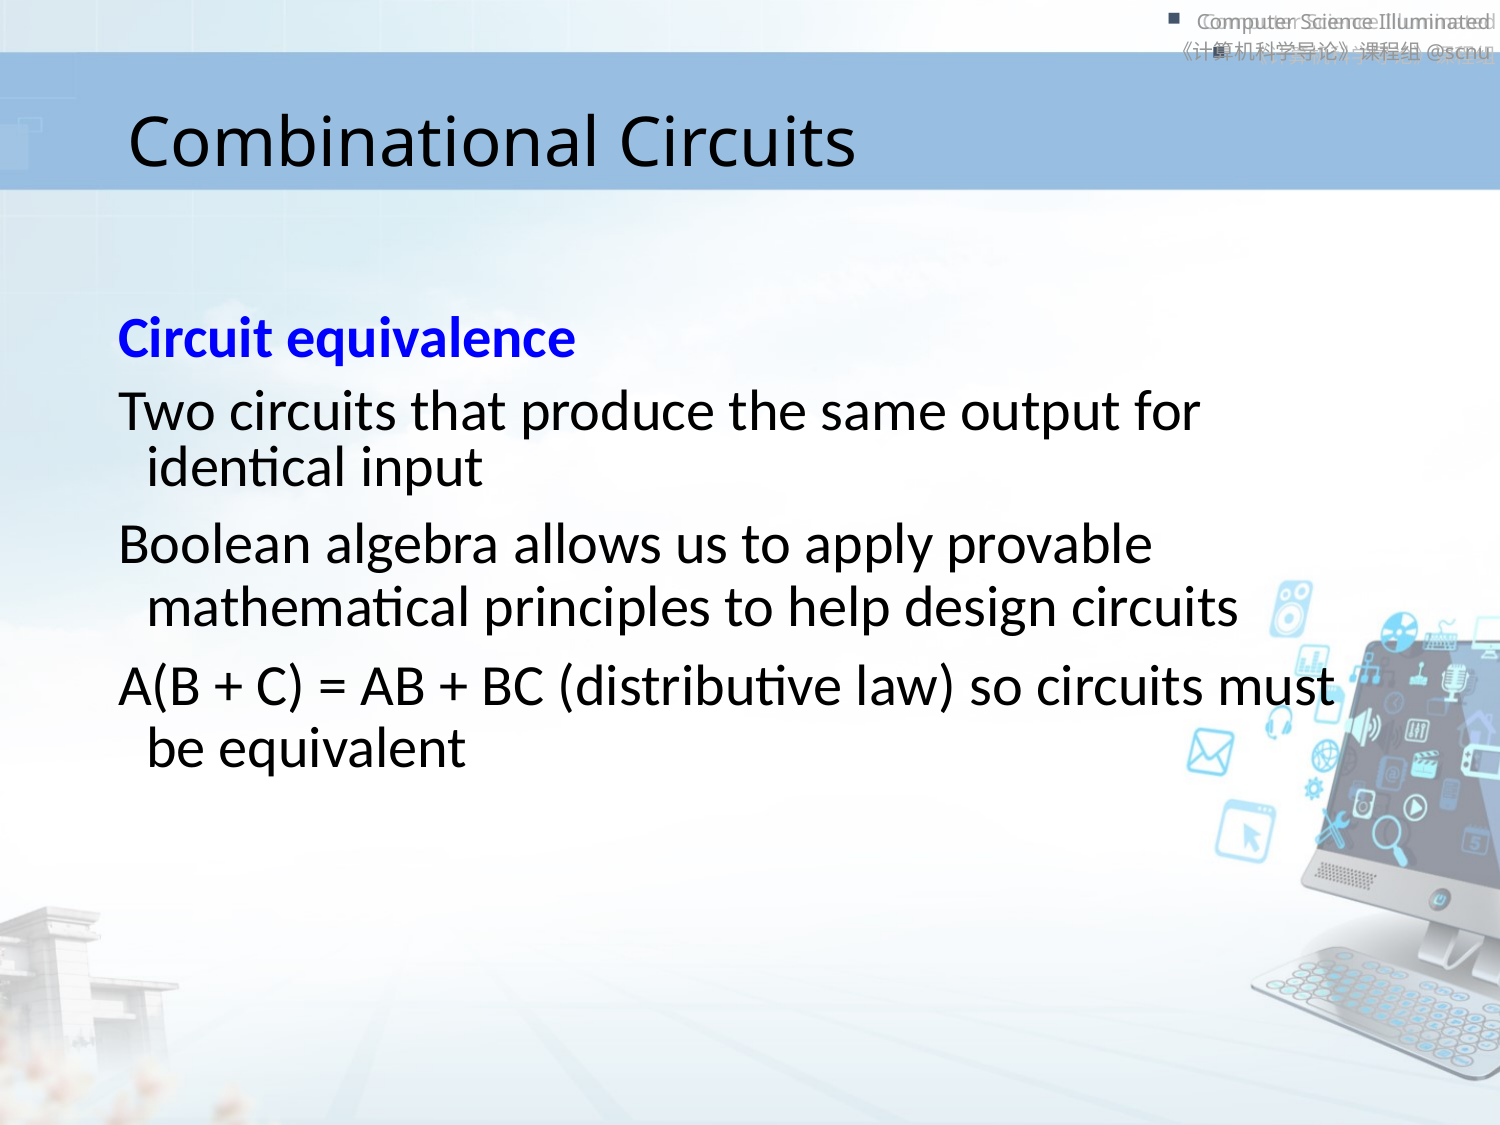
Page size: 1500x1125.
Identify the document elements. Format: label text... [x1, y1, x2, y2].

list Circuit equivalence Two circuits that produce the same output for identical input Boolean algebra allows us to apply provable mathematical principles to help design circuits A(B + C) = AB + BC (distributive law) so circuits must be equivalent [103, 299, 1397, 1014]
title Combinational Circuits [112, 50, 1338, 238]
picture [0, 0, 1500, 1125]
